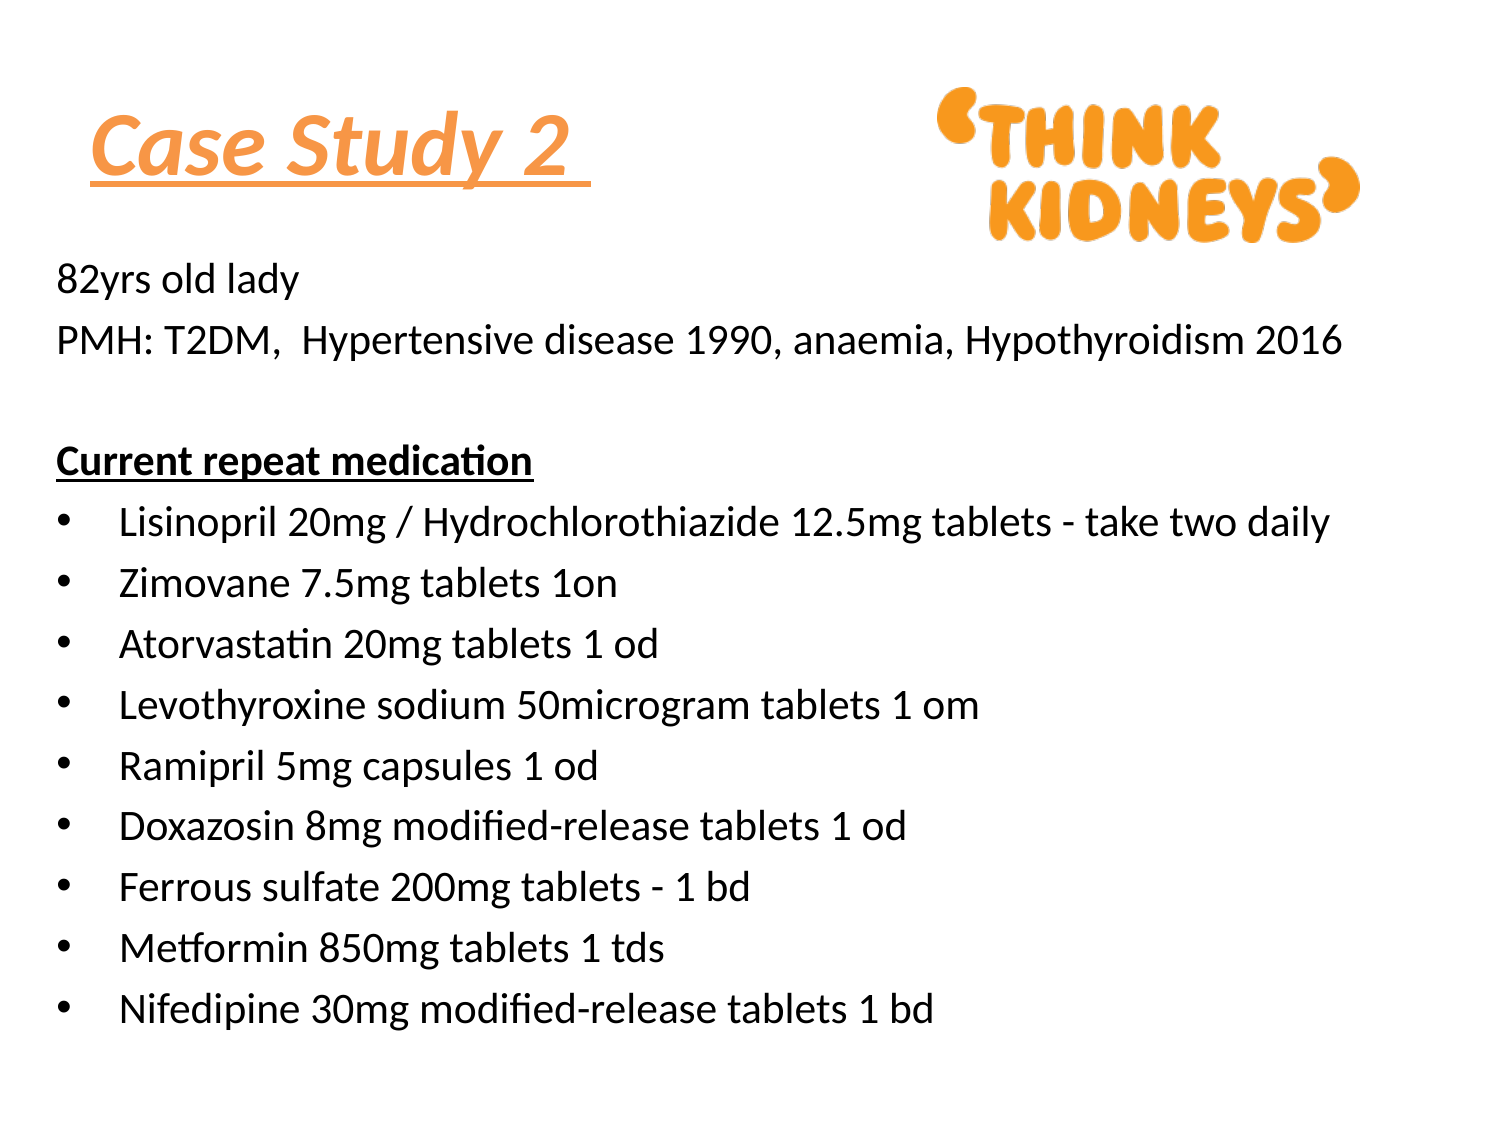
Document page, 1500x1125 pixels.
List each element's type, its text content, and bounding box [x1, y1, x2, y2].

picture [937, 87, 1361, 243]
list 82yrs old lady PMH: T2DM, Hypertensive disease 1990, anaemia, Hypothyroidism 2016 Current repeat medication Lisinopril 20mg / Hydrochlorothiazide 12.5mg tablets - take two daily Zimovane 7.5mg tablets 1on Atorvastatin 20mg tablets 1 od Levothyroxine sodium 50microgram tablets 1 om Ramipril 5mg capsules 1 od Doxazosin 8mg modified-release tablets 1 od Ferrous sulfate 200mg tablets - 1 bd Metformin 850mg tablets 1 tds Nifedipine 30mg modified-release tablets 1 bd [41, 242, 1471, 1047]
title Case Study 2 [75, 45, 1425, 233]
